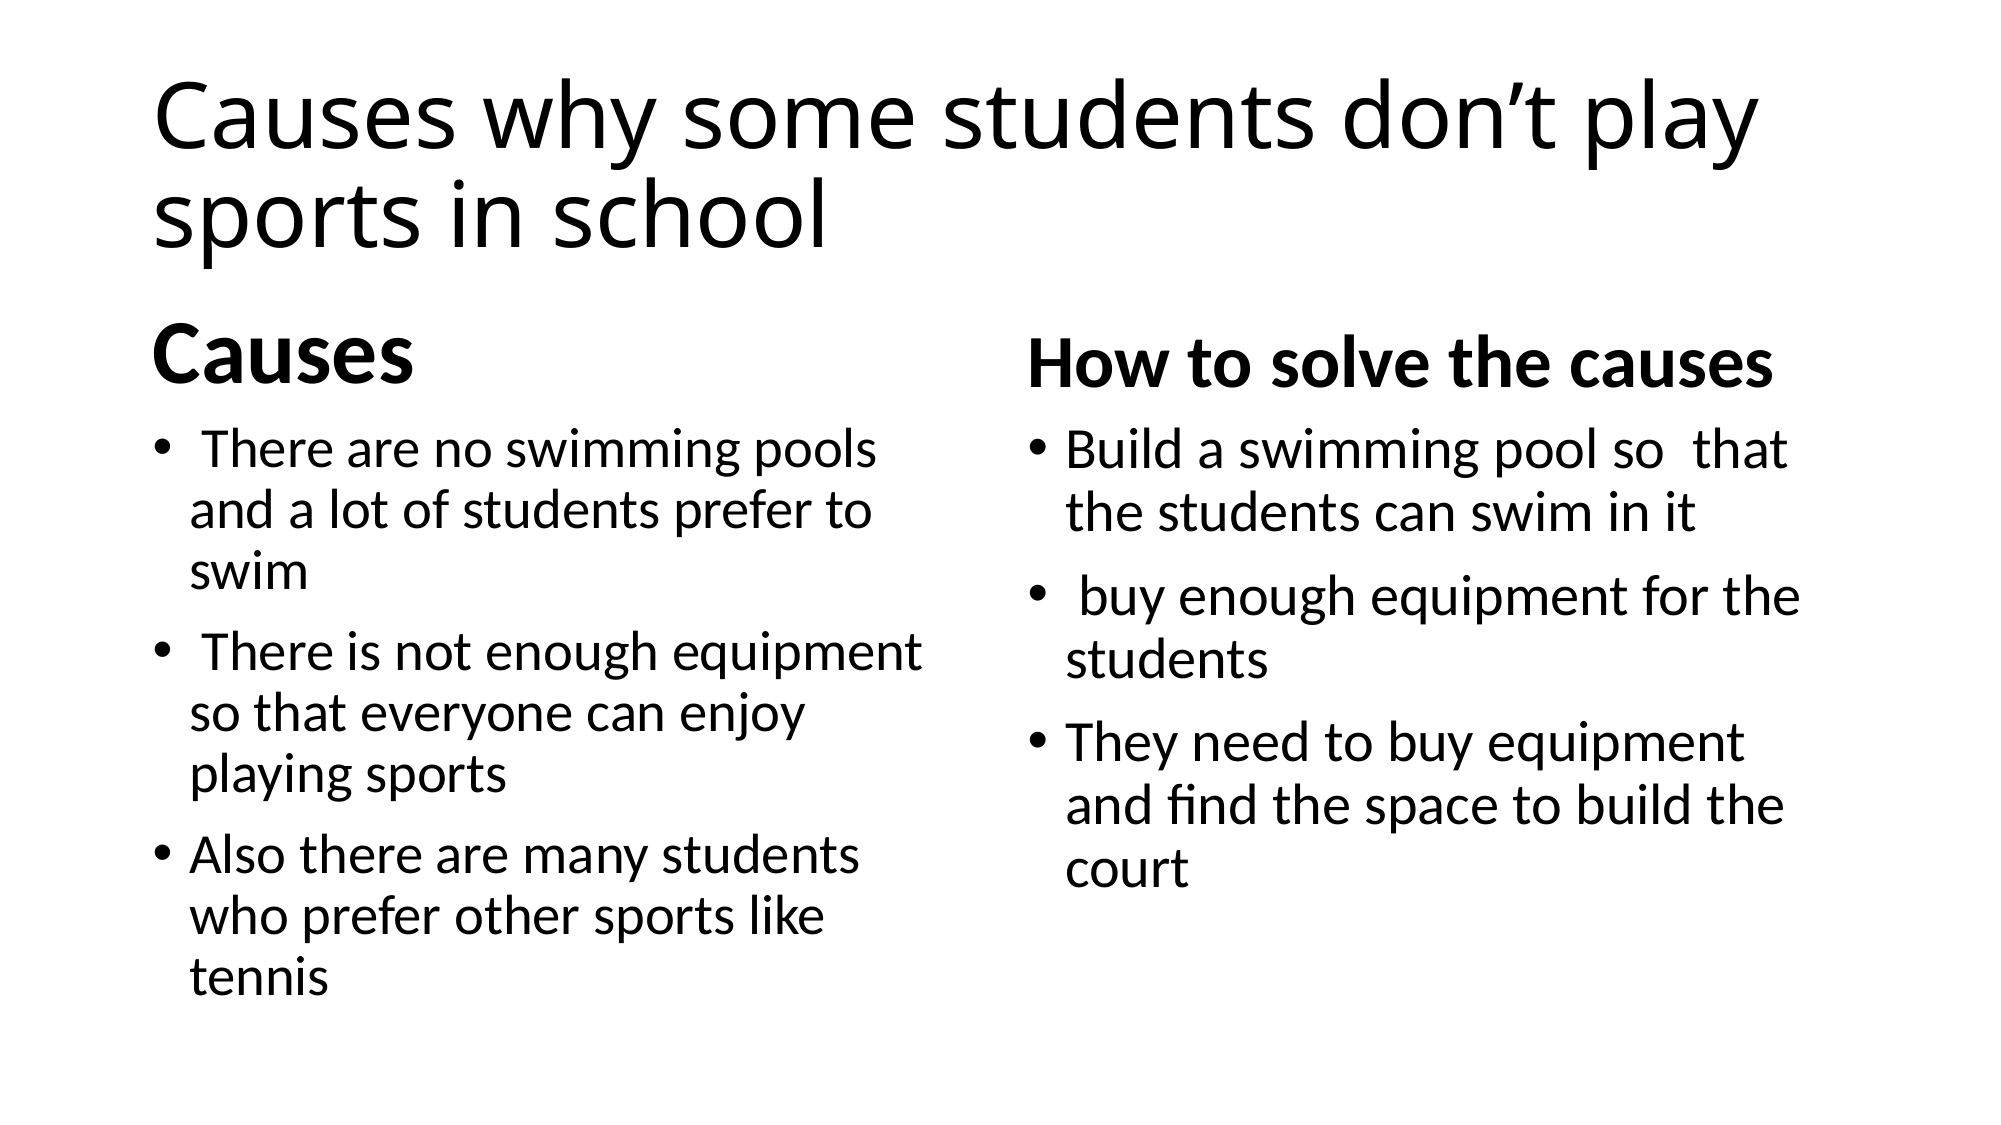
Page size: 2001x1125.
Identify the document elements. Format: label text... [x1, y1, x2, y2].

list Build a swimming pool so that the students can swim in it buy enough equipment for the students They need to buy equipment and find the space to build the court [1012, 410, 1863, 1016]
title Causes why some students don’t play sports in school [137, 59, 1863, 278]
list There are no swimming pools and a lot of students prefer to swim There is not enough equipment so that everyone can enjoy playing sports Also there are many students who prefer other sports like tennis [137, 410, 984, 1016]
list Causes [137, 275, 984, 410]
list How to solve the causes [1012, 275, 1863, 410]
